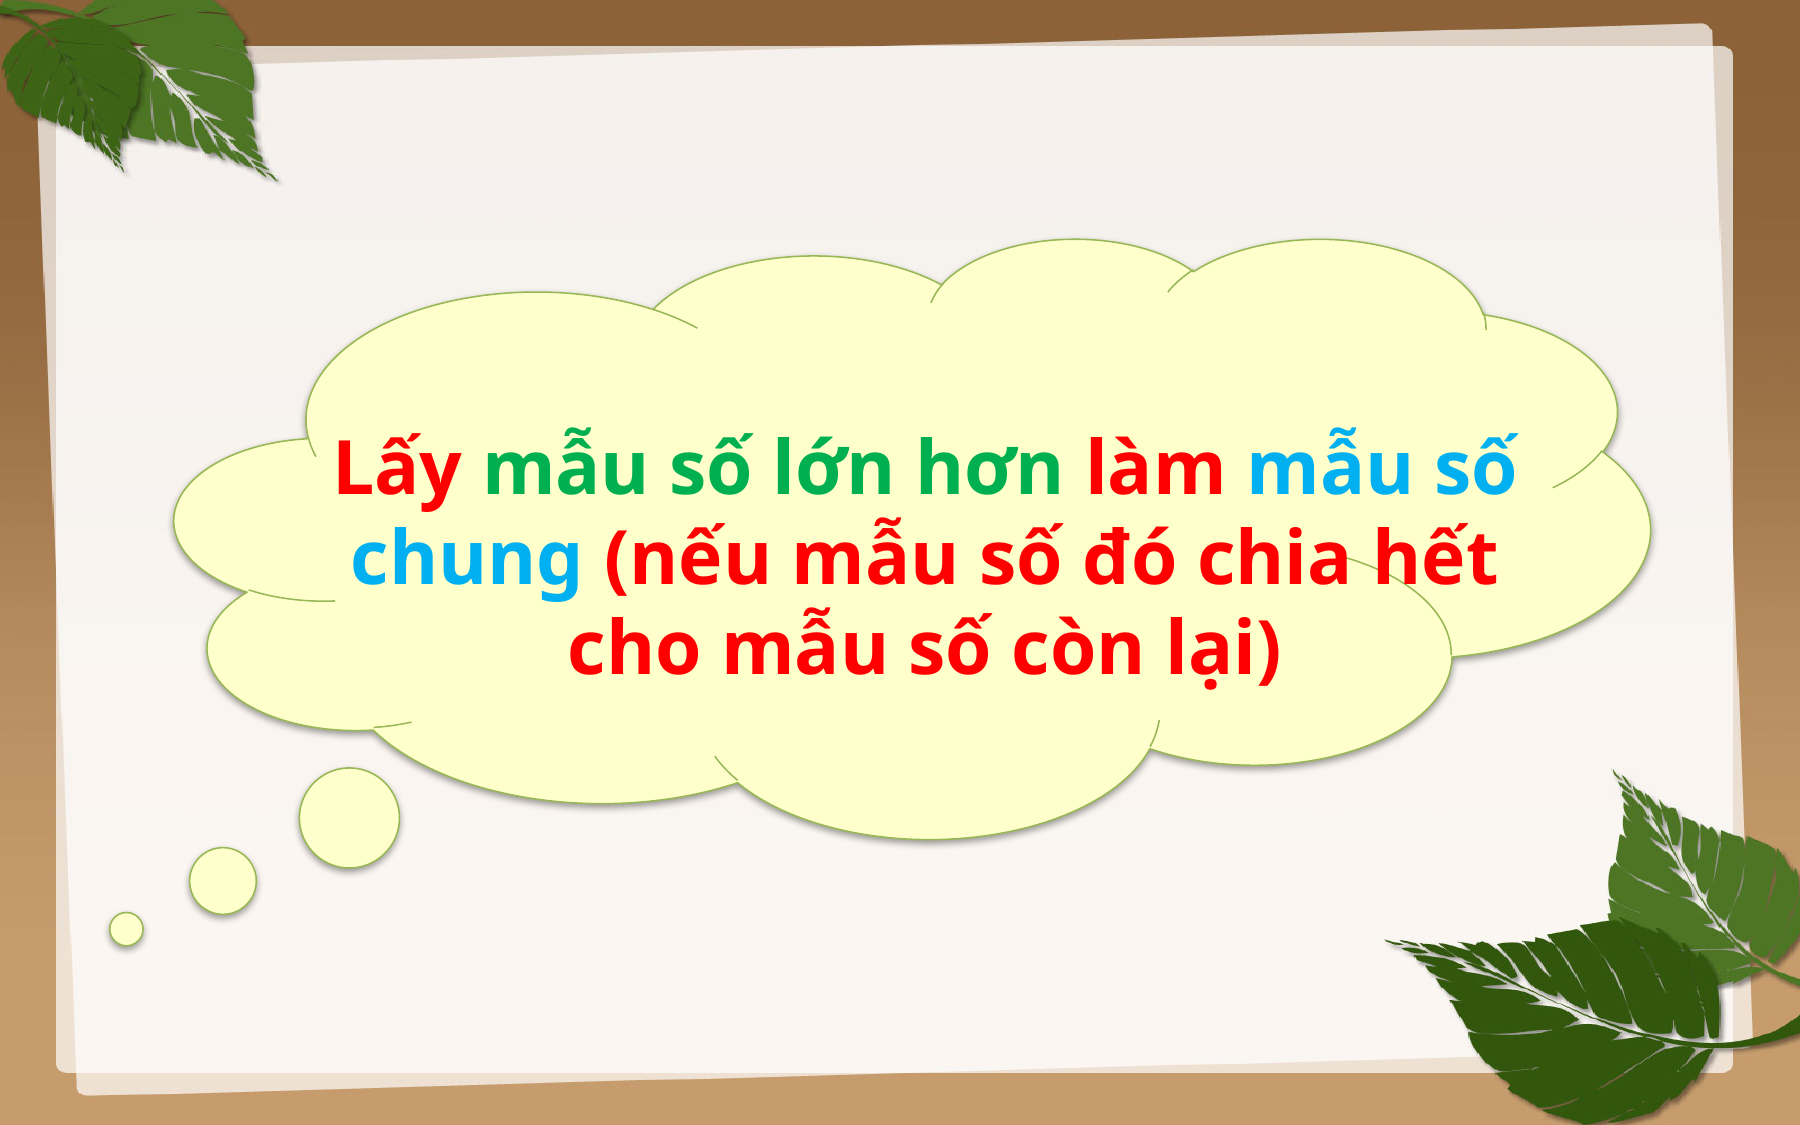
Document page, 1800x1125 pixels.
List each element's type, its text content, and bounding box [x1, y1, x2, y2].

text_box [108, 911, 144, 947]
text_box Lấy mẫu số lớn hơn làm mẫu số chung (nếu mẫu số đó chia hết cho mẫu số còn lại) [262, 412, 1588, 697]
text_box [298, 767, 401, 869]
text_box [188, 846, 258, 916]
text_box [305, 238, 1652, 619]
text_box [172, 444, 1439, 841]
picture [0, 0, 1800, 1125]
